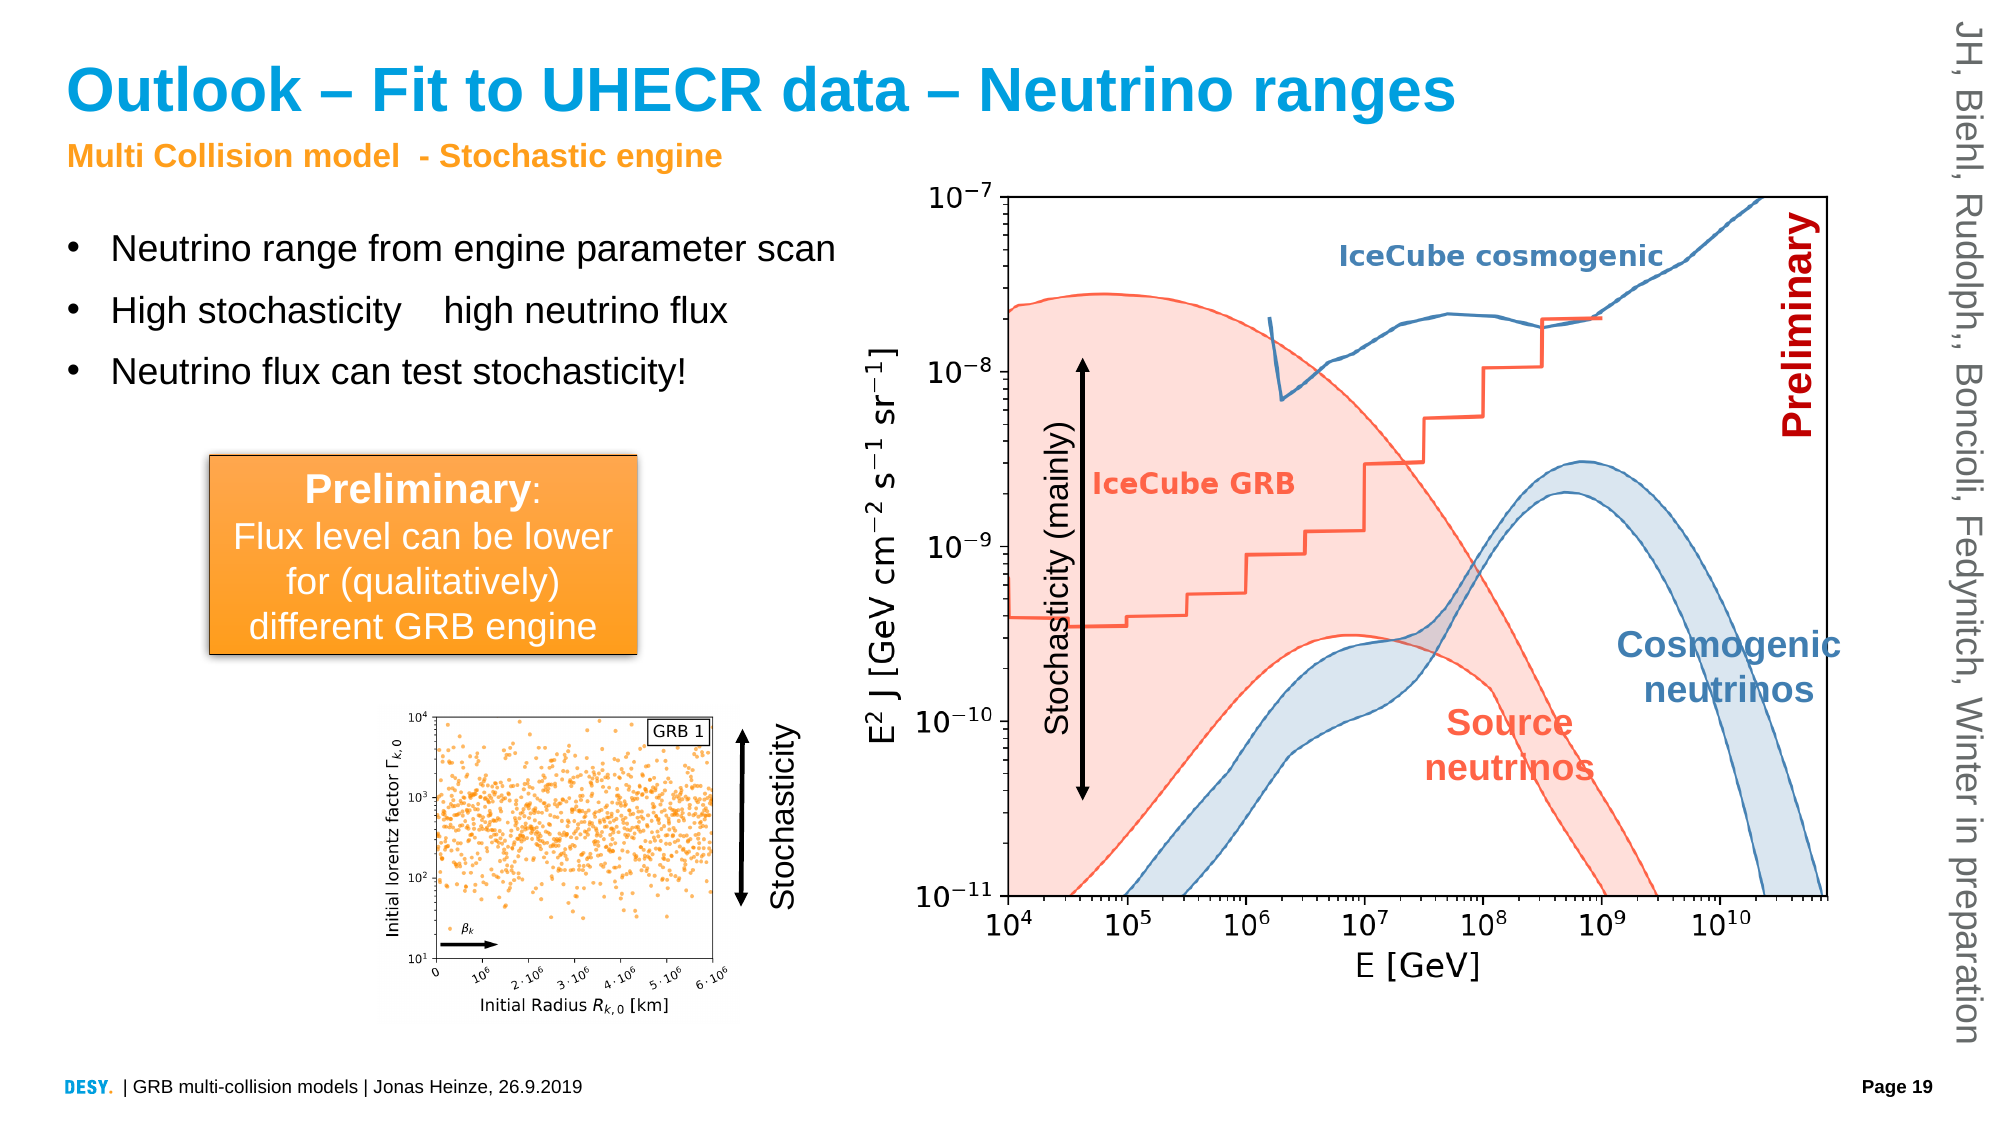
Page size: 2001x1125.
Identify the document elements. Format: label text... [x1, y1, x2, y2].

text_box Stochasticity [752, 704, 808, 932]
text_box Preliminary: Flux level can be lower for (qualitatively) different GRB engine [209, 454, 638, 655]
text_box JH, Biehl, Rudolph,, Boncioli, Fedynitch, Winter in preparation [1941, 6, 2000, 1060]
picture [377, 704, 740, 1024]
picture [834, 158, 1857, 1011]
title Outlook – Fit to UHECR data – Neutrino ranges [66, 57, 1933, 132]
footer | GRB multi-collision models | Jonas Heinze, 26.9.2019 [122, 1075, 1762, 1106]
list Multi Collision model - Stochastic engine [66, 134, 1933, 197]
